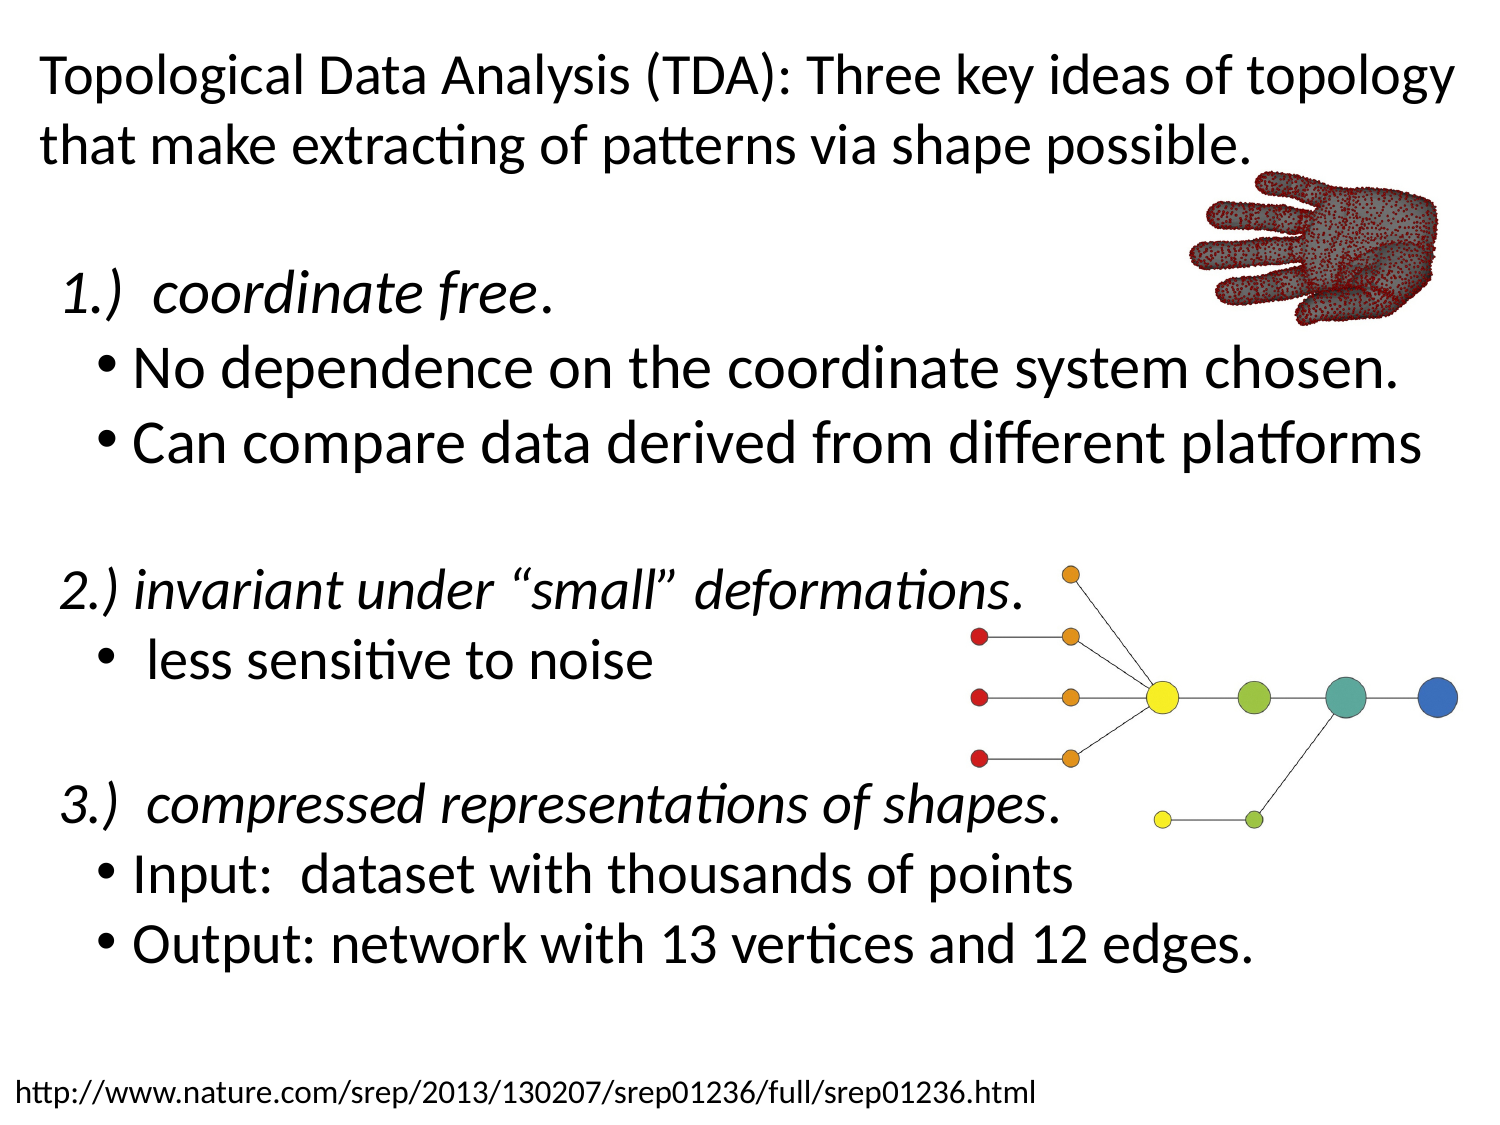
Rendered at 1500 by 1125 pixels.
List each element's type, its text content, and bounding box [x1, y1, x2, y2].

text_box http://www.nature.com/srep/2013/130207/srep01236/full/srep01236.html [0, 1062, 1488, 1118]
text_box Topological Data Analysis (TDA): Three key ideas of topology that make extracting of patterns via shape possible. 1.) coordinate free. No dependence on the coordinate system chosen. Can compare data derived from different platforms 2.) invariant under “small” deformations. less sensitive to noise 3.) compressed representations of shapes. Input: dataset with thousands of points Output: network with 13 vertices and 12 edges. [24, 28, 1488, 984]
picture [953, 534, 1474, 880]
picture [1148, 144, 1488, 355]
